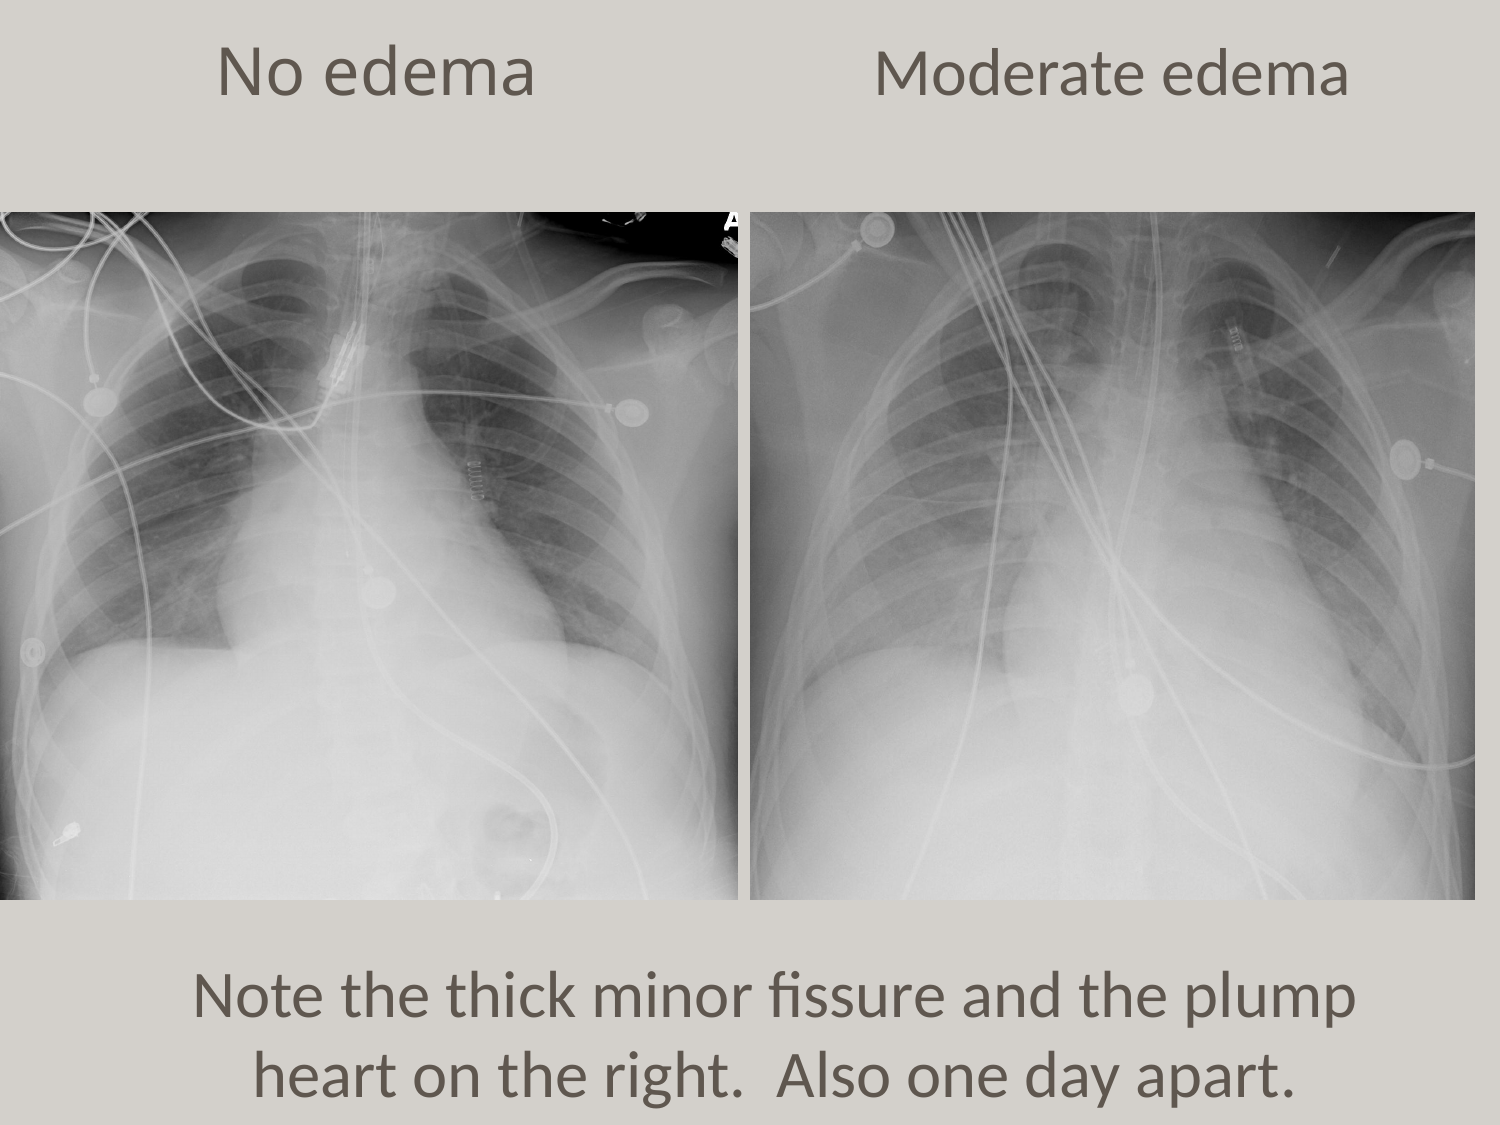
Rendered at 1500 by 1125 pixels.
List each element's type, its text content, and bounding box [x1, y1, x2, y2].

text_box Moderate edema [825, 0, 1400, 138]
text_box Note the thick minor fissure and the plump heart on the right. Also one day apart. [99, 937, 1450, 1125]
picture [0, 212, 738, 901]
picture [749, 212, 1476, 901]
title No edema [200, 0, 600, 138]
